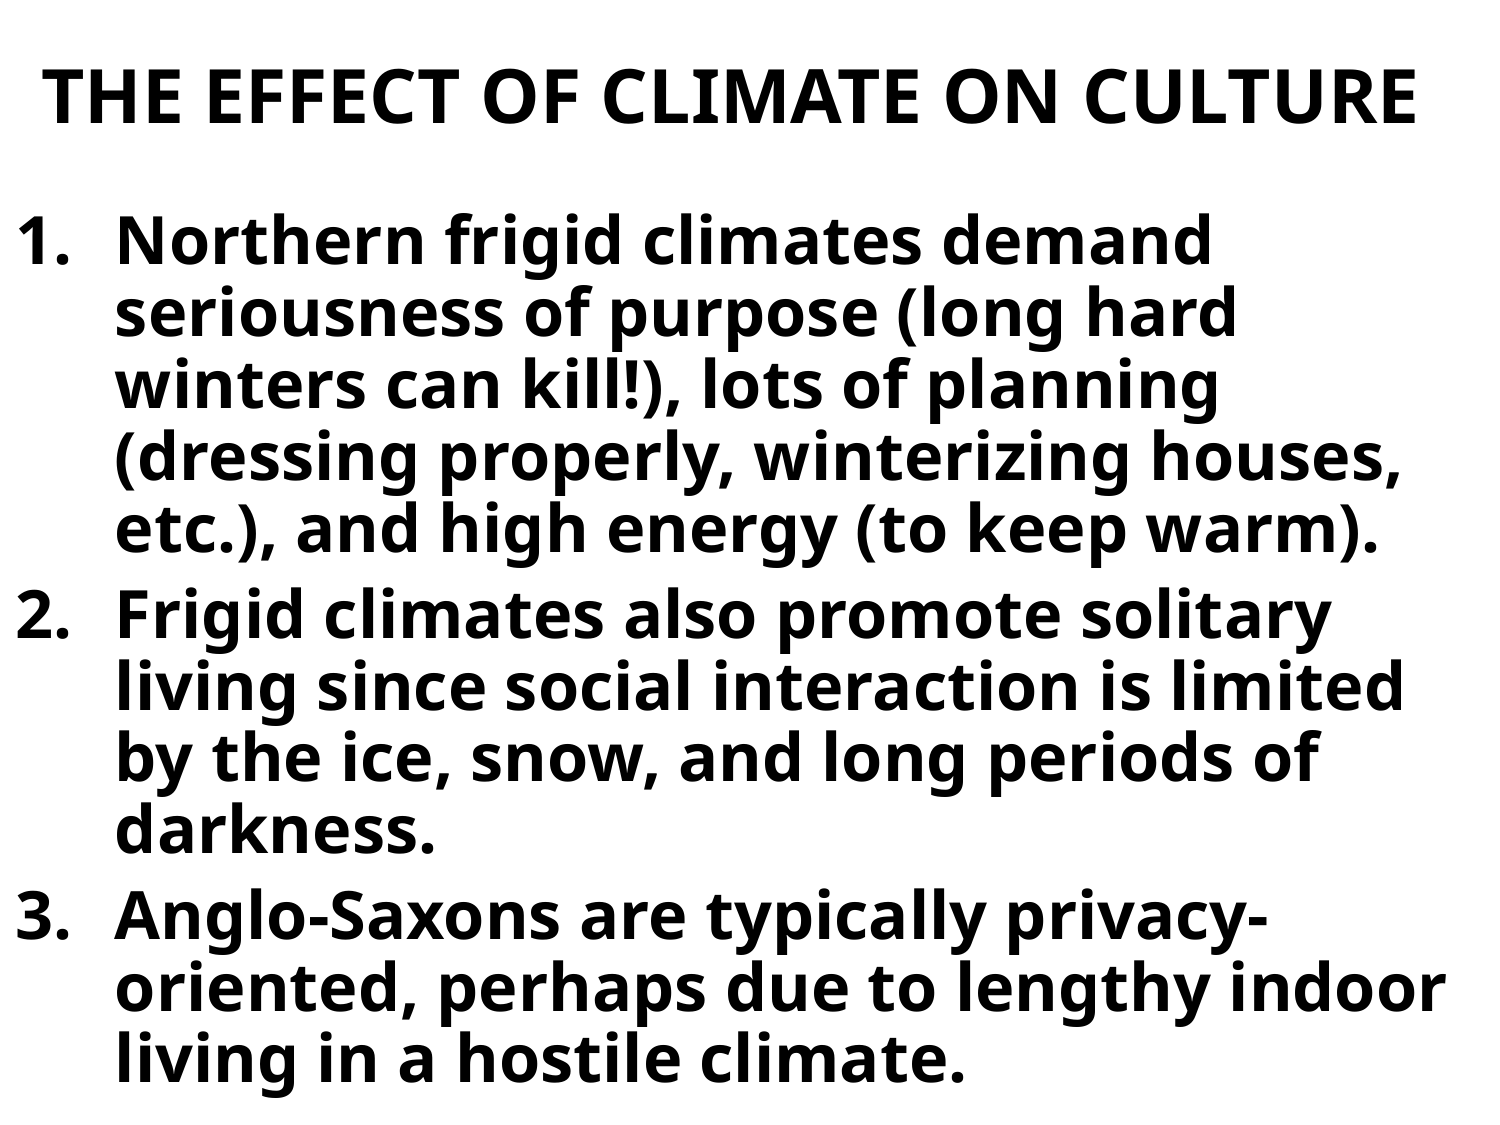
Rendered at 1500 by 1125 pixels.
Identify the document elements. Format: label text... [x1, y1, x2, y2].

title THE EFFECT OF CLIMATE ON CULTURE [0, 0, 1463, 188]
list Northern frigid climates demand seriousness of purpose (long hard winters can kill!), lots of planning (dressing properly, winterizing houses, etc.), and high energy (to keep warm). Frigid climates also promote solitary living since social interaction is limited by the ice, snow, and long periods of darkness. Anglo-Saxons are typically privacy-oriented, perhaps due to lengthy indoor living in a hostile climate. [0, 200, 1500, 1125]
